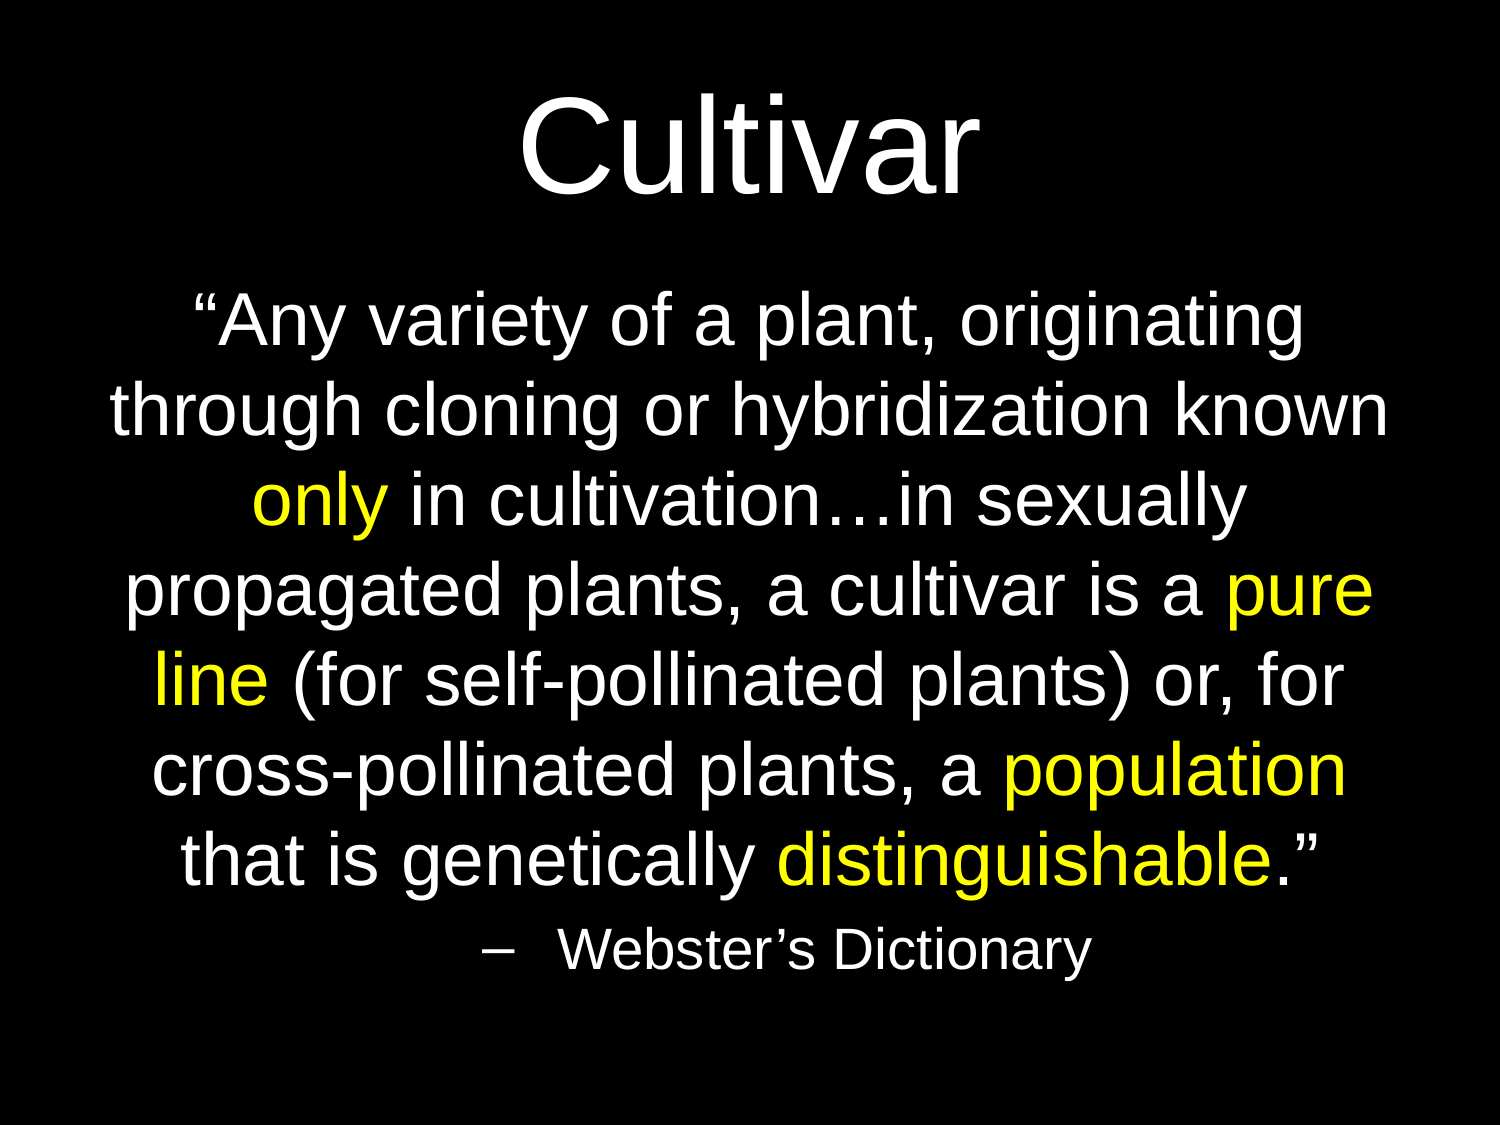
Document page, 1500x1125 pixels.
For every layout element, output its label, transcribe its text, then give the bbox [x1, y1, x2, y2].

title Cultivar [75, 45, 1425, 233]
list “Any variety of a plant, originating through cloning or hybridization known only in cultivation…in sexually propagated plants, a cultivar is a pure line (for self-pollinated plants) or, for cross-pollinated plants, a population that is genetically distinguishable.” Webster’s Dictionary [75, 262, 1425, 1005]
